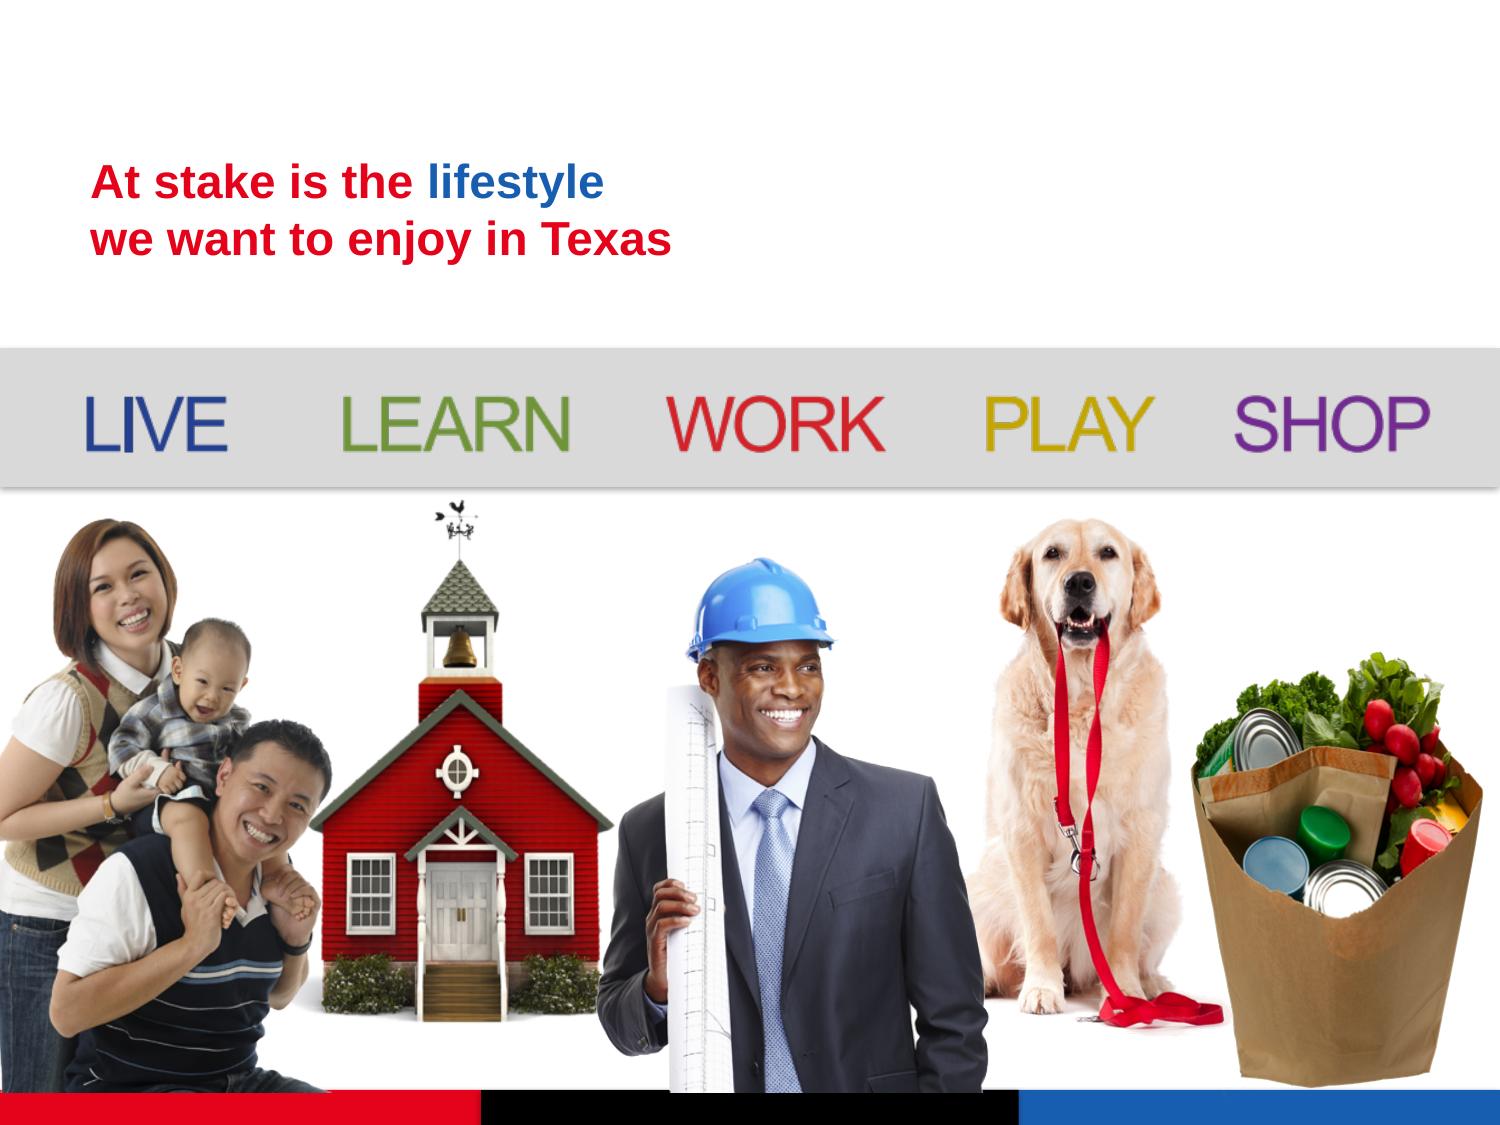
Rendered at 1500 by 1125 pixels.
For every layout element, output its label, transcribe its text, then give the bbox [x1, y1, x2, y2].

text_box [0, 347, 1500, 452]
title At stake is the lifestyle we want to enjoy in Texas [75, 142, 1425, 331]
picture [0, 380, 1500, 1125]
